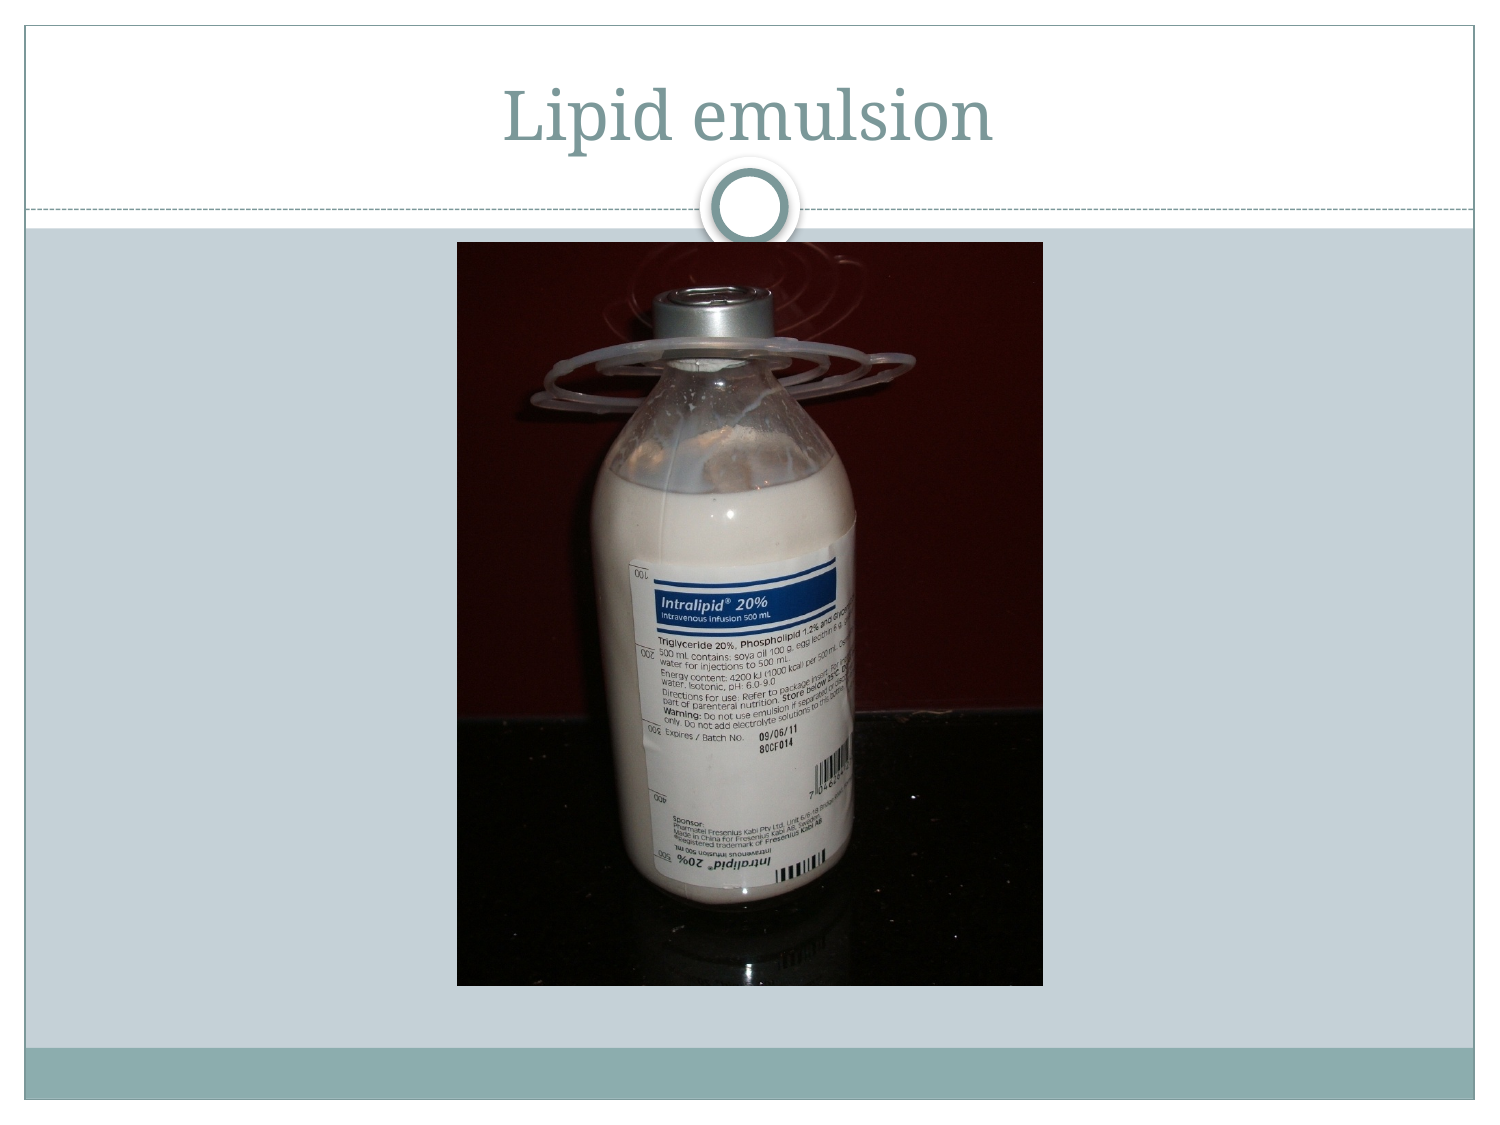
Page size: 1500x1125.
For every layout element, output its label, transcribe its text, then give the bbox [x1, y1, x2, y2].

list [457, 242, 1043, 986]
title Lipid emulsion [49, 37, 1450, 162]
